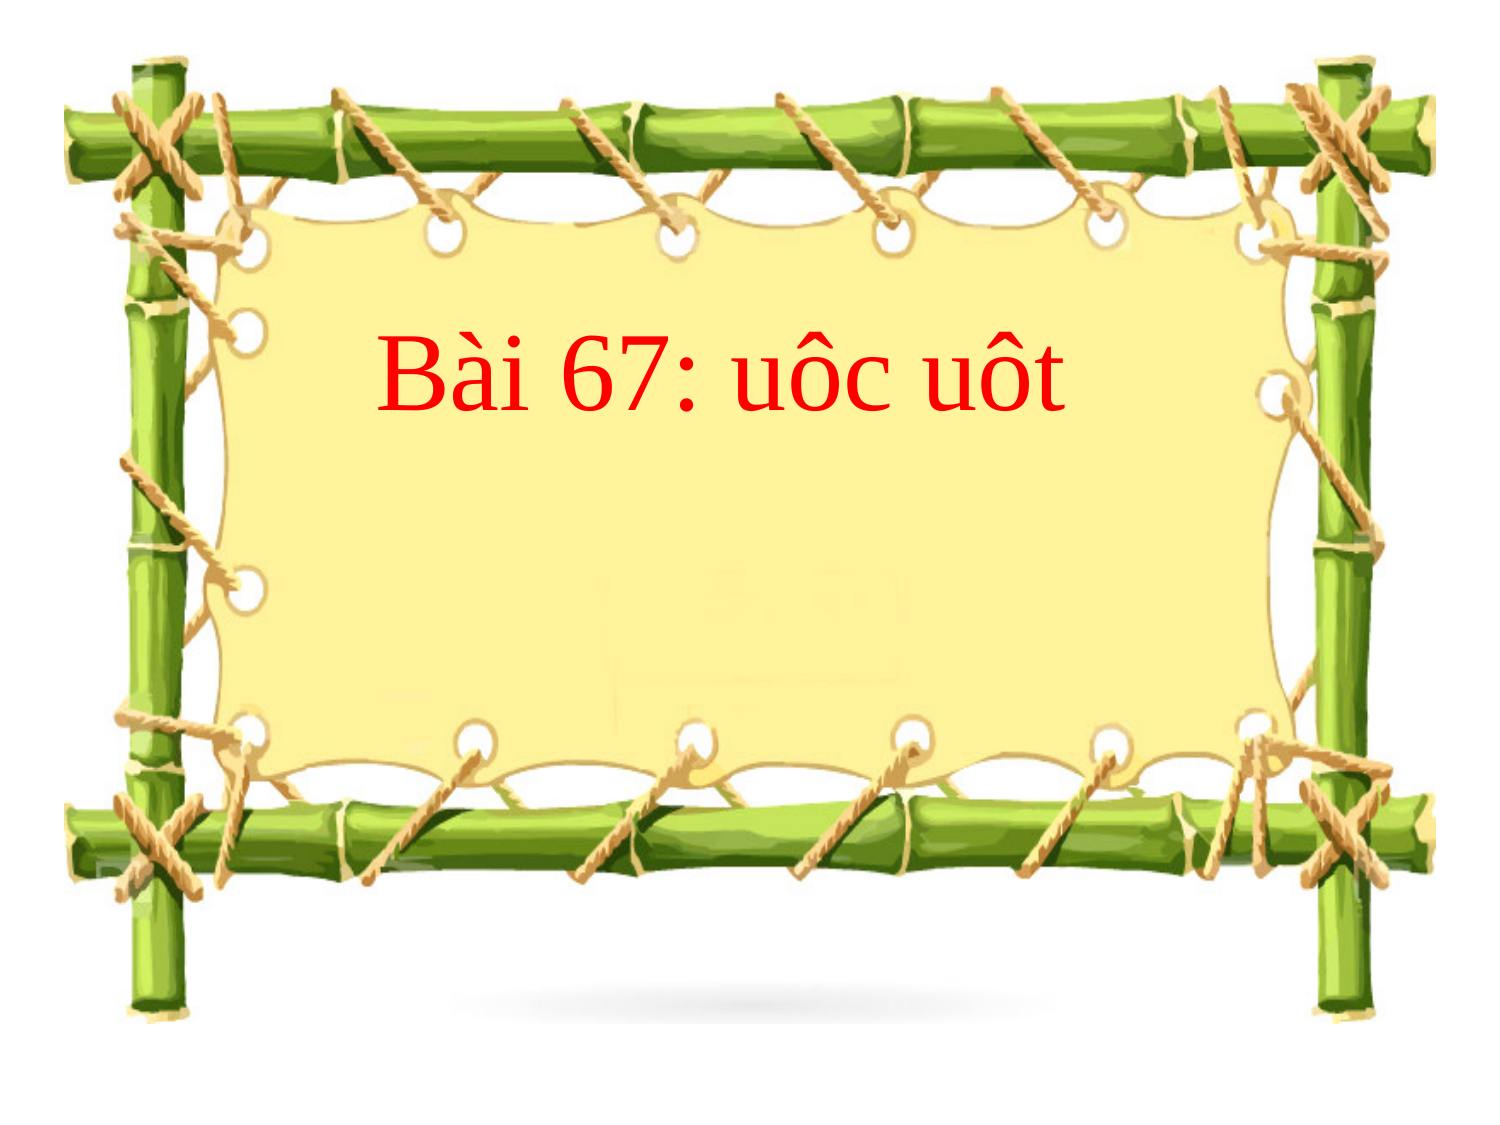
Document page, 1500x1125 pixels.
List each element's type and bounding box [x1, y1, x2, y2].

picture [64, 54, 1436, 1024]
